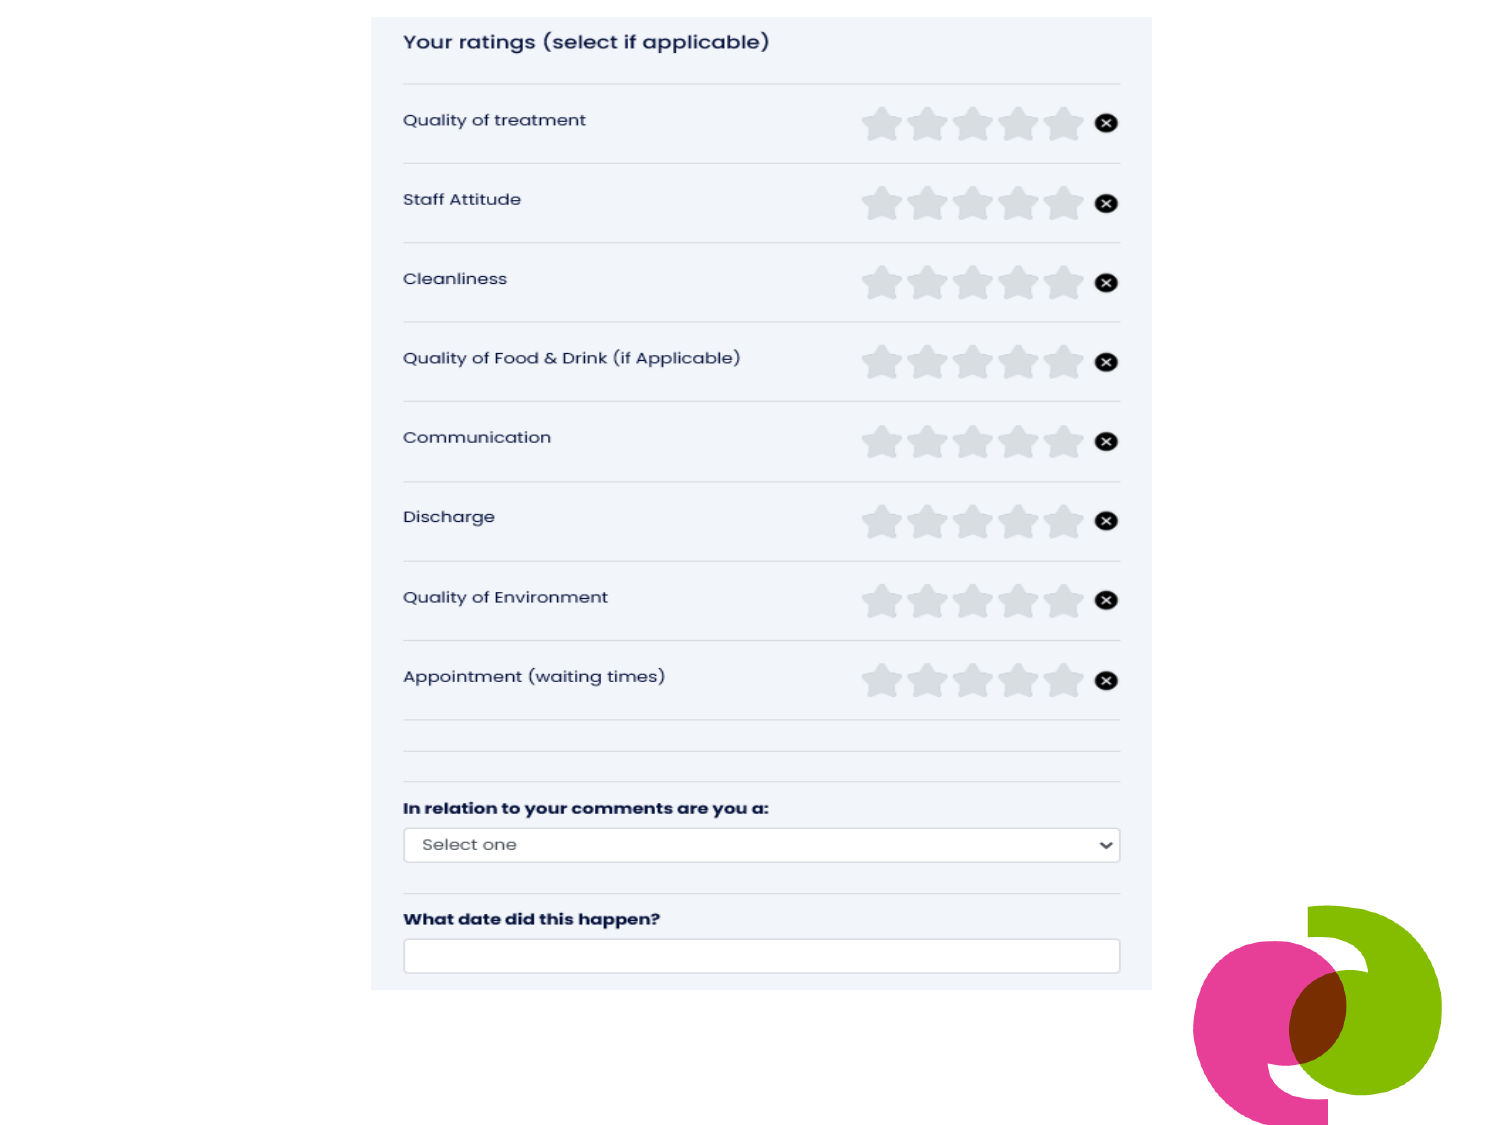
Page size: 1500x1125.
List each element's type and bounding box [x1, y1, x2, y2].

picture [371, 17, 1152, 990]
picture [1193, 905, 1442, 1125]
